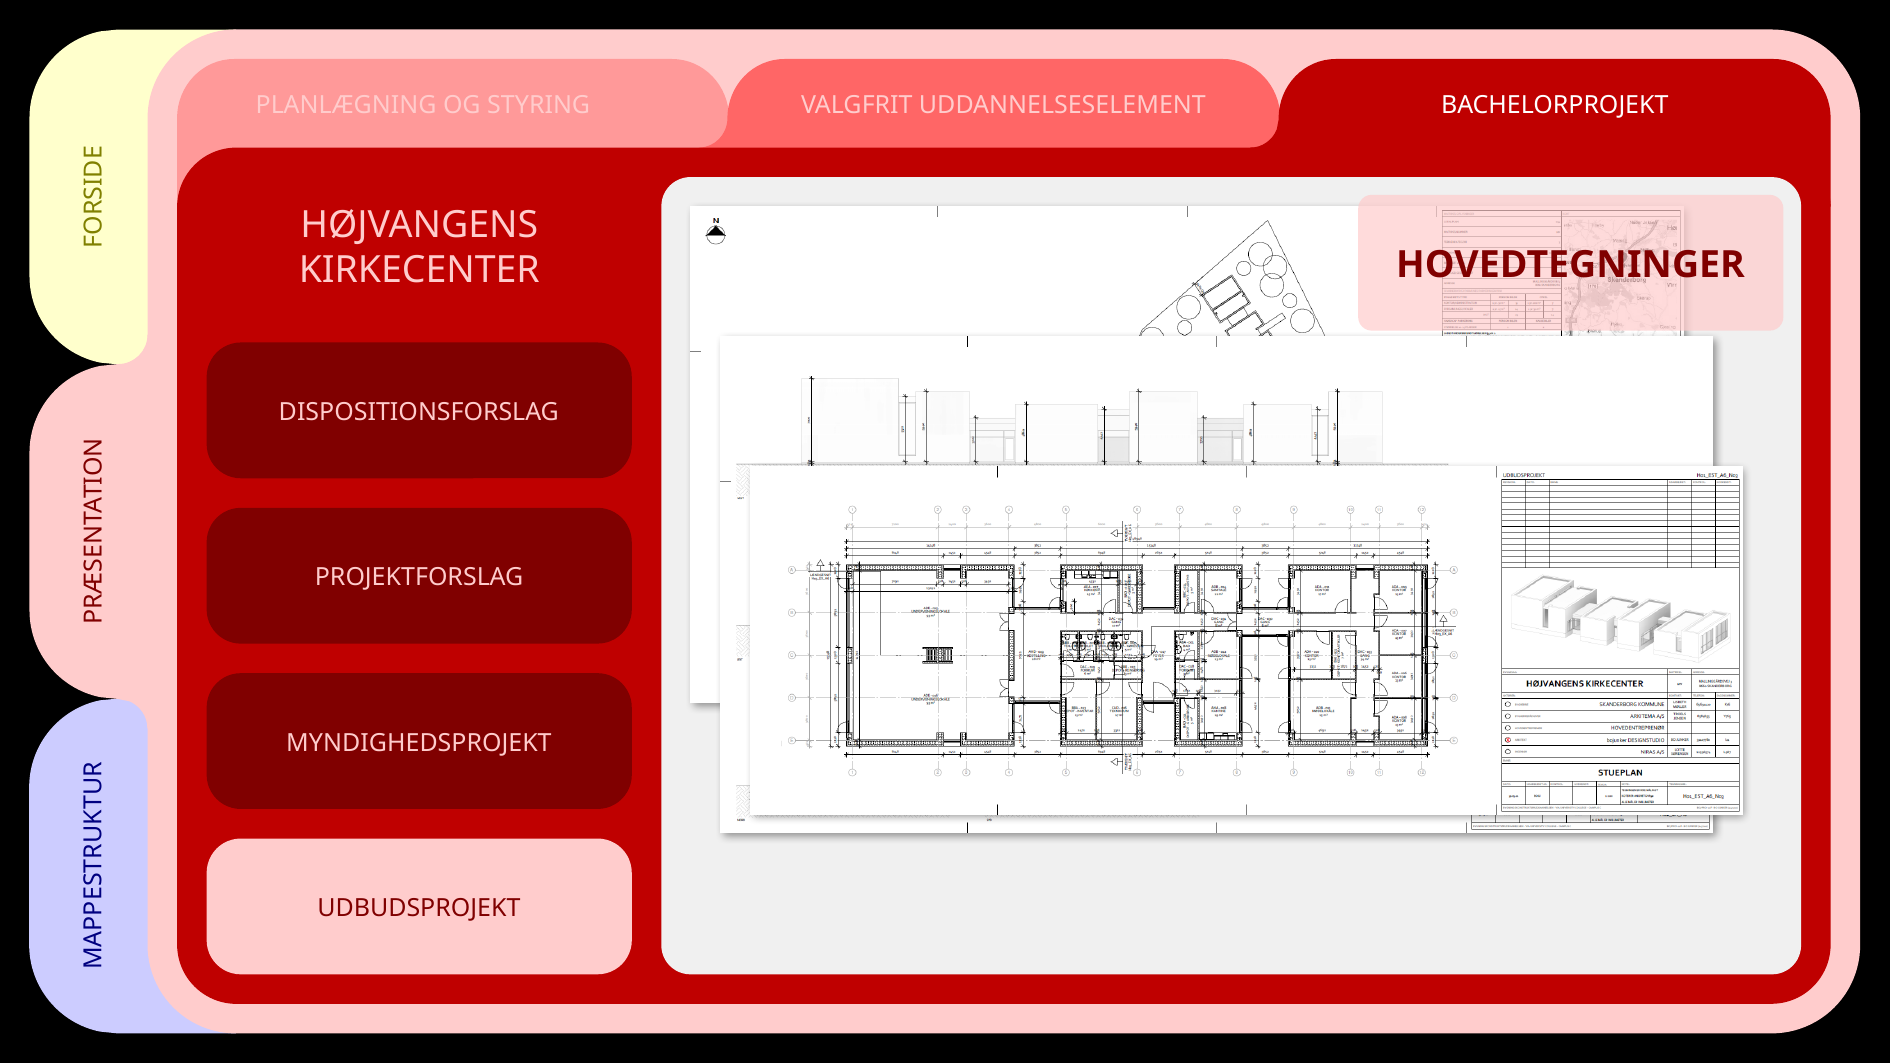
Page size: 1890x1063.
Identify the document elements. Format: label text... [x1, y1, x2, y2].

picture [690, 206, 1743, 833]
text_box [177, 58, 1831, 207]
text_box [225, 28, 1862, 1035]
text_box [660, 207, 1803, 976]
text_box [206, 177, 632, 975]
text_box [237, 198, 1832, 1005]
text_box HOVEDTEGNINGER [1683, 207, 1785, 332]
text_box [29, 29, 237, 1034]
